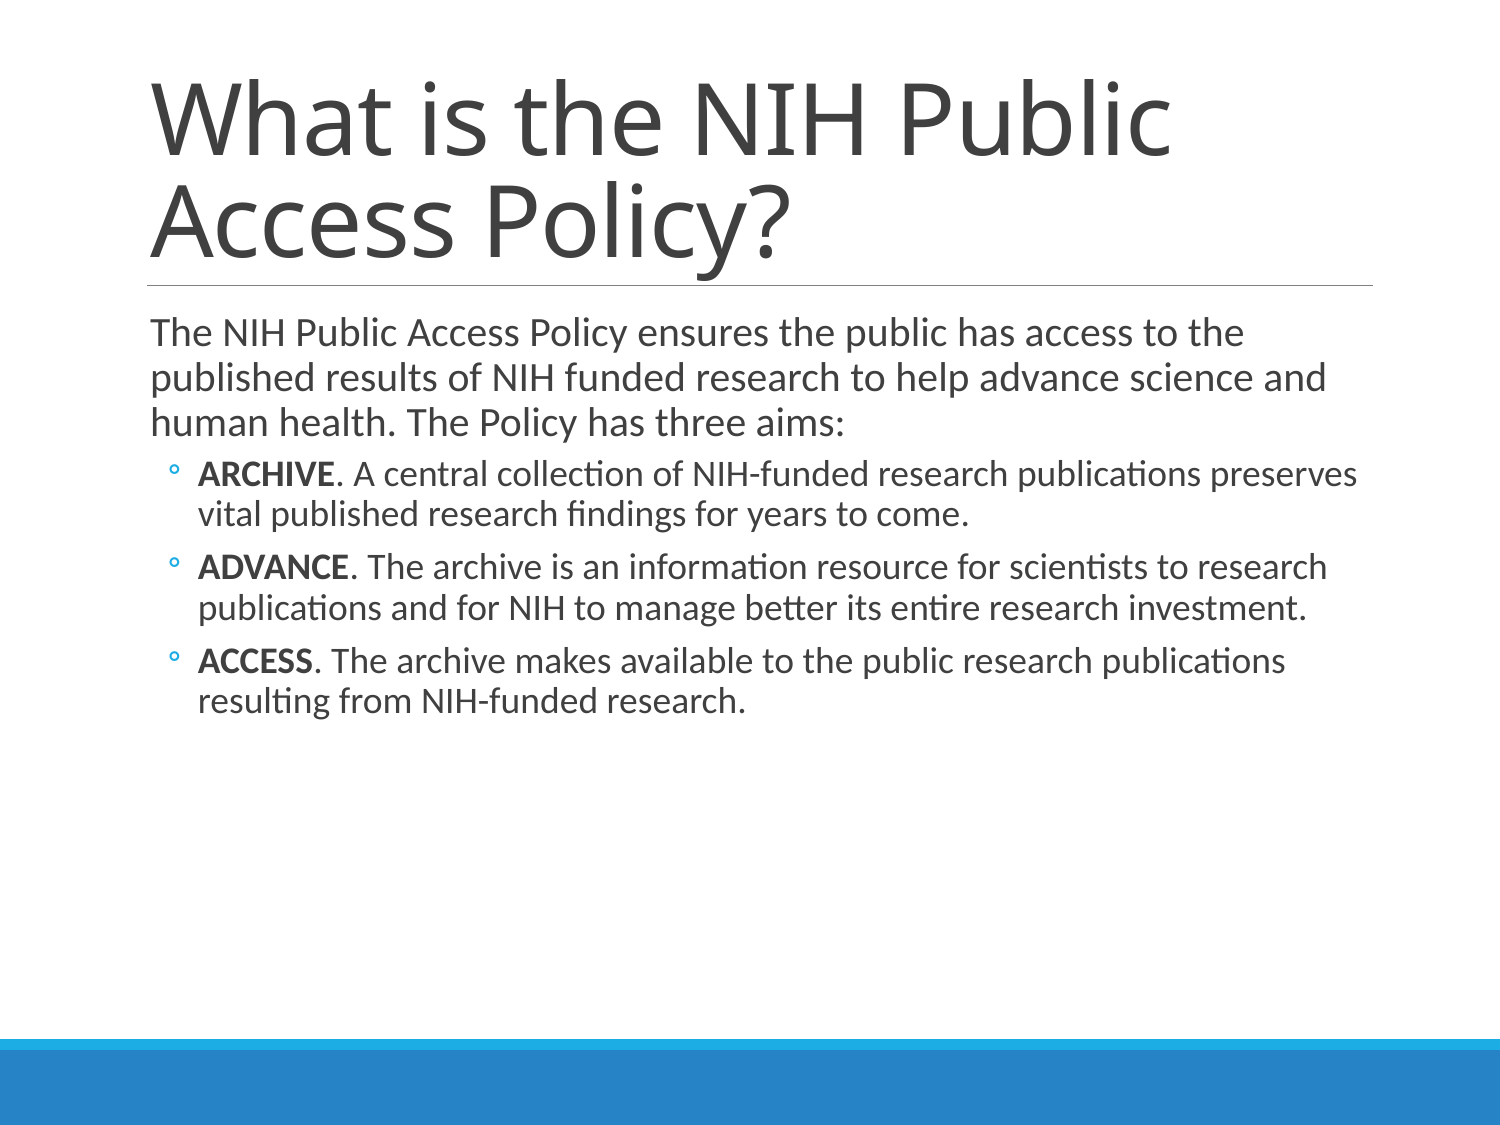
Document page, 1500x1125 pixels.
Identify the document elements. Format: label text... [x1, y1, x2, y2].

title What is the NIH Public Access Policy? [135, 47, 1373, 285]
list The NIH Public Access Policy ensures the public has access to the published results of NIH funded research to help advance science and human health. The Policy has three aims: ARCHIVE. A central collection of NIH-funded research publications preserves vital published research findings for years to come. ADVANCE. The archive is an information resource for scientists to research publications and for NIH to manage better its entire research investment. ACCESS. The archive makes available to the public research publications resulting from NIH-funded research. [135, 302, 1373, 963]
